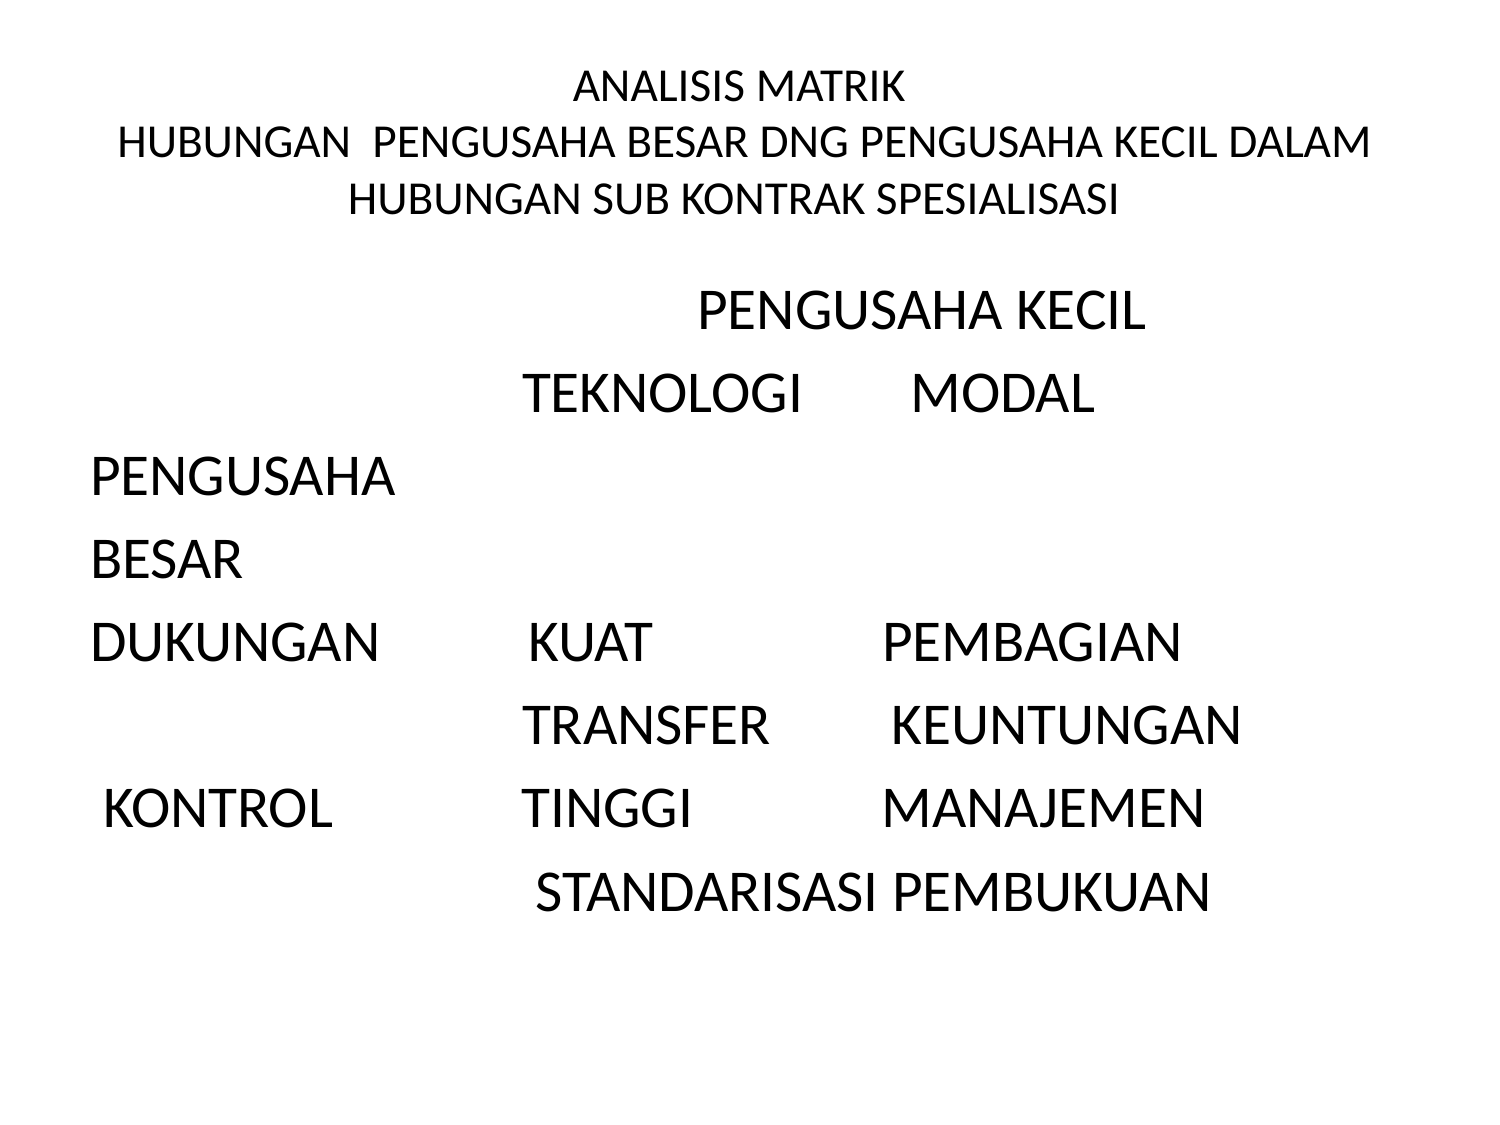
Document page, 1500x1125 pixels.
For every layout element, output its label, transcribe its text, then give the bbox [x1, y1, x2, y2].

title ANALISIS MATRIK HUBUNGAN PENGUSAHA BESAR DNG PENGUSAHA KECIL DALAM HUBUNGAN SUB KONTRAK SPESIALISASI [75, 45, 1425, 233]
list PENGUSAHA KECIL TEKNOLOGI MODAL PENGUSAHA BESAR DUKUNGAN KUAT PEMBAGIAN TRANSFER KEUNTUNGAN KONTROL TINGGI MANAJEMEN STANDARISASI PEMBUKUAN [75, 262, 1425, 1005]
